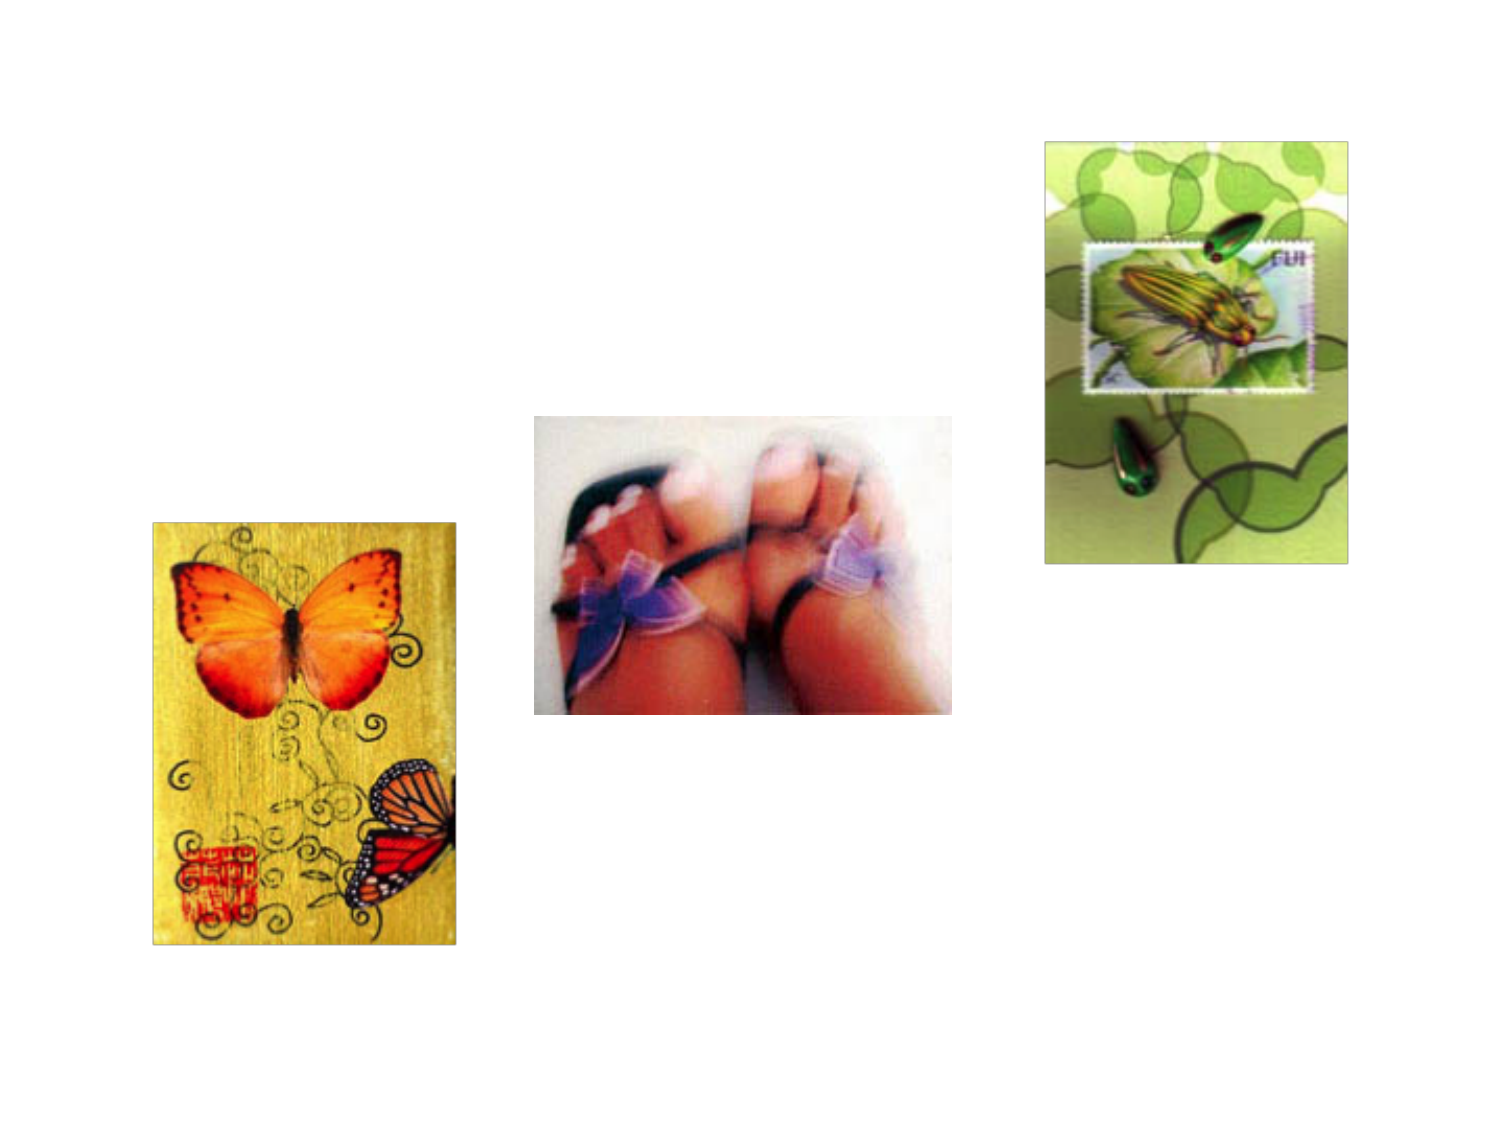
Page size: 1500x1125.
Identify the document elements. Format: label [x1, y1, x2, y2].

picture [116, 450, 494, 983]
picture [534, 416, 952, 716]
picture [1008, 69, 1387, 602]
